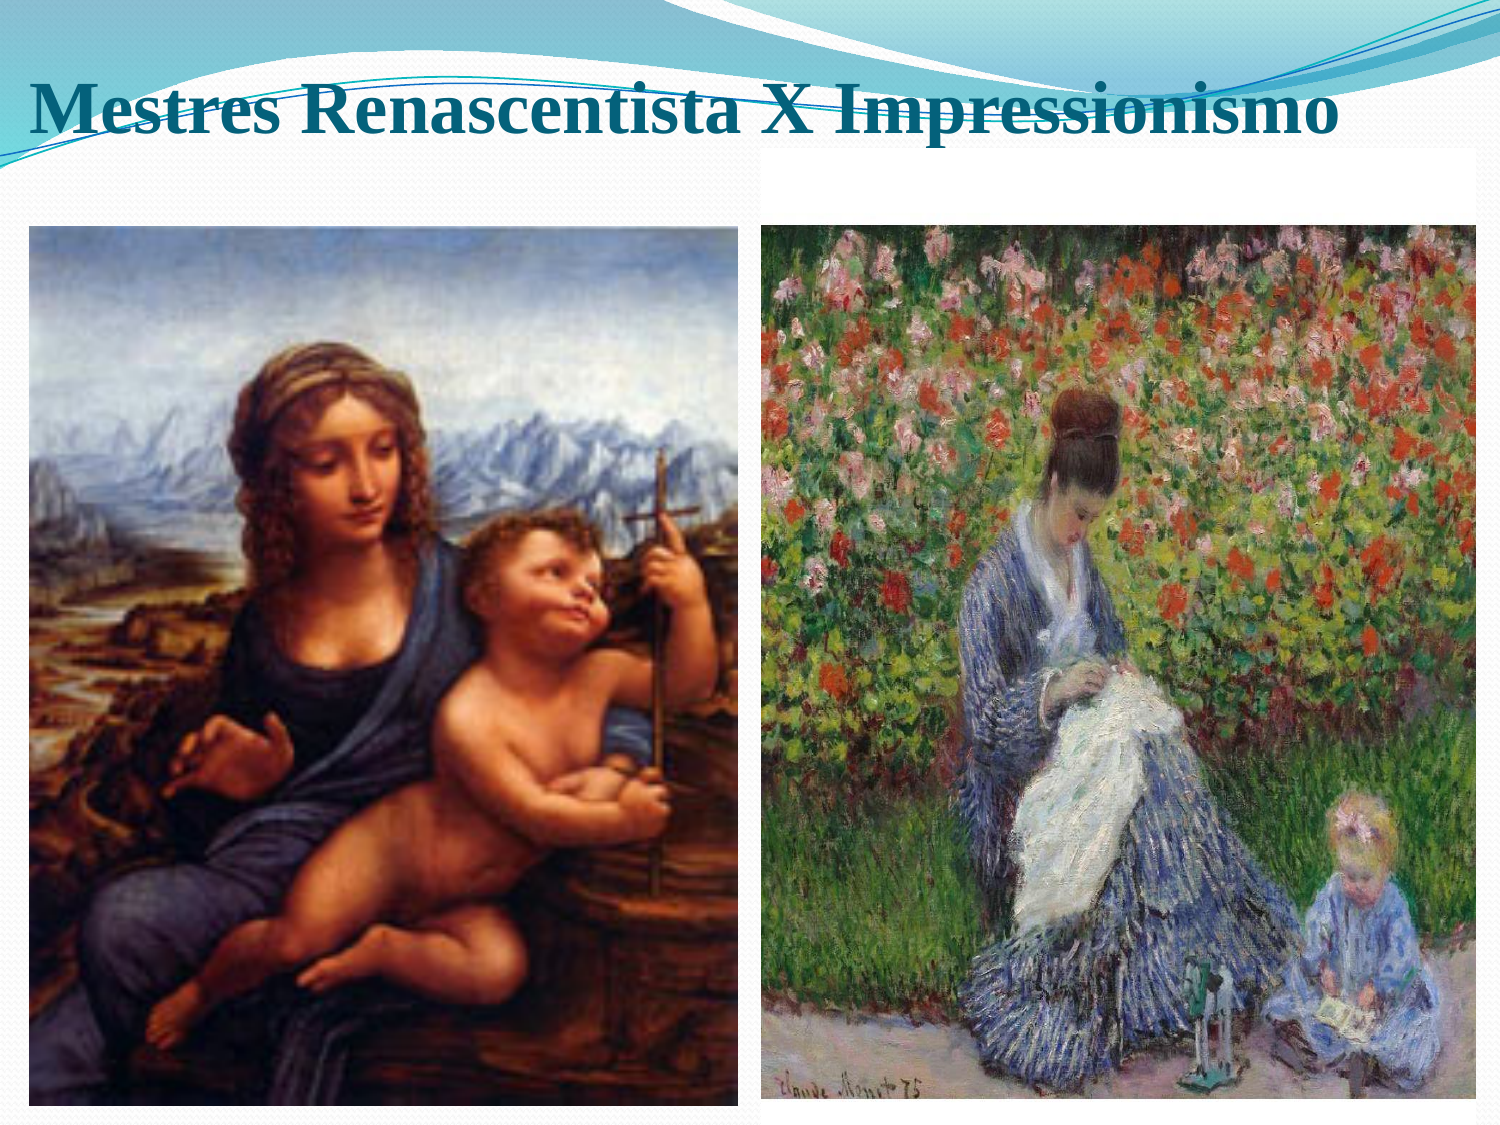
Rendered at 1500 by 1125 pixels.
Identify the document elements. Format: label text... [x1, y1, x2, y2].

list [29, 225, 738, 1107]
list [761, 148, 1476, 1125]
title Mestres Renascentista X Impressionismo [29, 19, 1471, 149]
